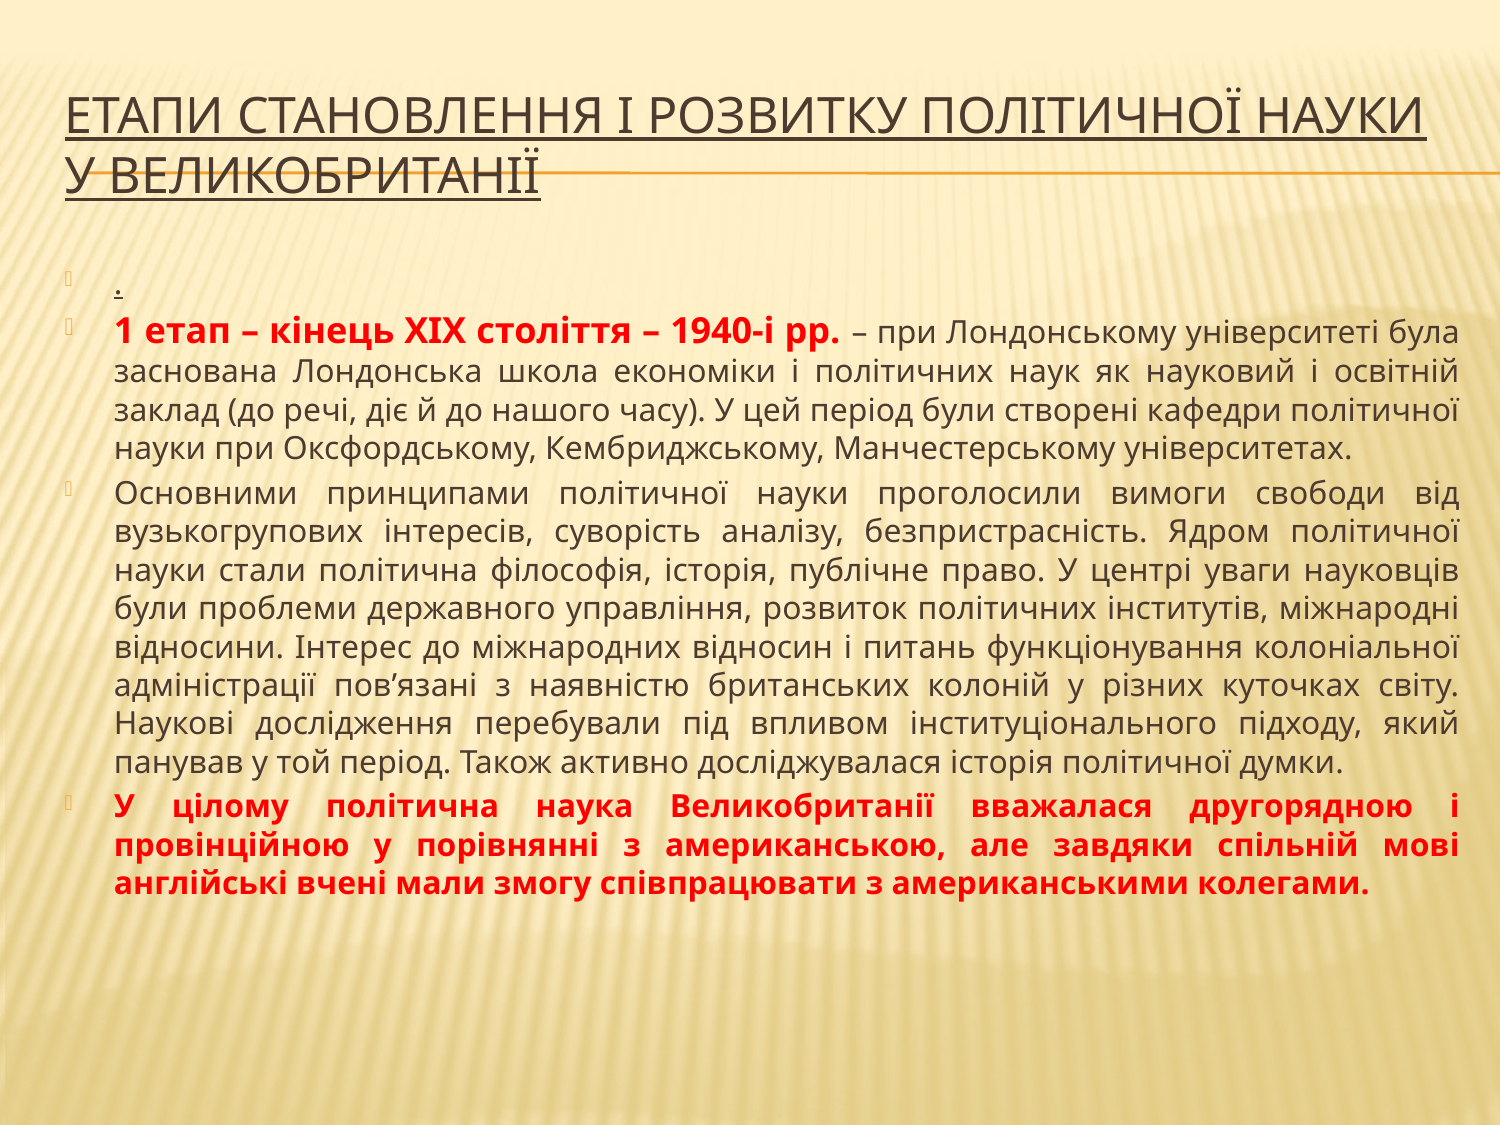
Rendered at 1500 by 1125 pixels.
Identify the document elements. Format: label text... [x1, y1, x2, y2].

title Етапи становлення і розвитку політичної науки у Великобританії [50, 75, 1475, 213]
list . 1 етап – кінець ХІХ століття – 1940-і рр. – при Лондонському університеті була заснована Лондонська школа економіки і політичних наук як науковий і освітній заклад (до речі, діє й до нашого часу). У цей період були створені кафедри політичної науки при Оксфордському, Кембриджському, Манчестерському університетах. Основними принципами політичної науки проголосили вимоги свободи від вузькогрупових інтересів, суворість аналізу, безпристрасність. Ядром політичної науки стали політична філософія, історія, публічне право. У центрі уваги науковців були проблеми державного управління, розвиток політичних інститутів, міжнародні відносини. Інтерес до міжнародних відносин і питань функціонування колоніальної адміністрації пов’язані з наявністю британських колоній у різних куточках світу. Наукові дослідження перебували під впливом інституціонального підходу, який панував у той період. Також активно досліджувалася історія політичної думки. У цілому політична наука Великобританії вважалася другорядною і провінційною у порівнянні з американською, але завдяки спільній мові англійські вчені мали змогу співпрацювати з американськими колегами. [50, 254, 1475, 998]
